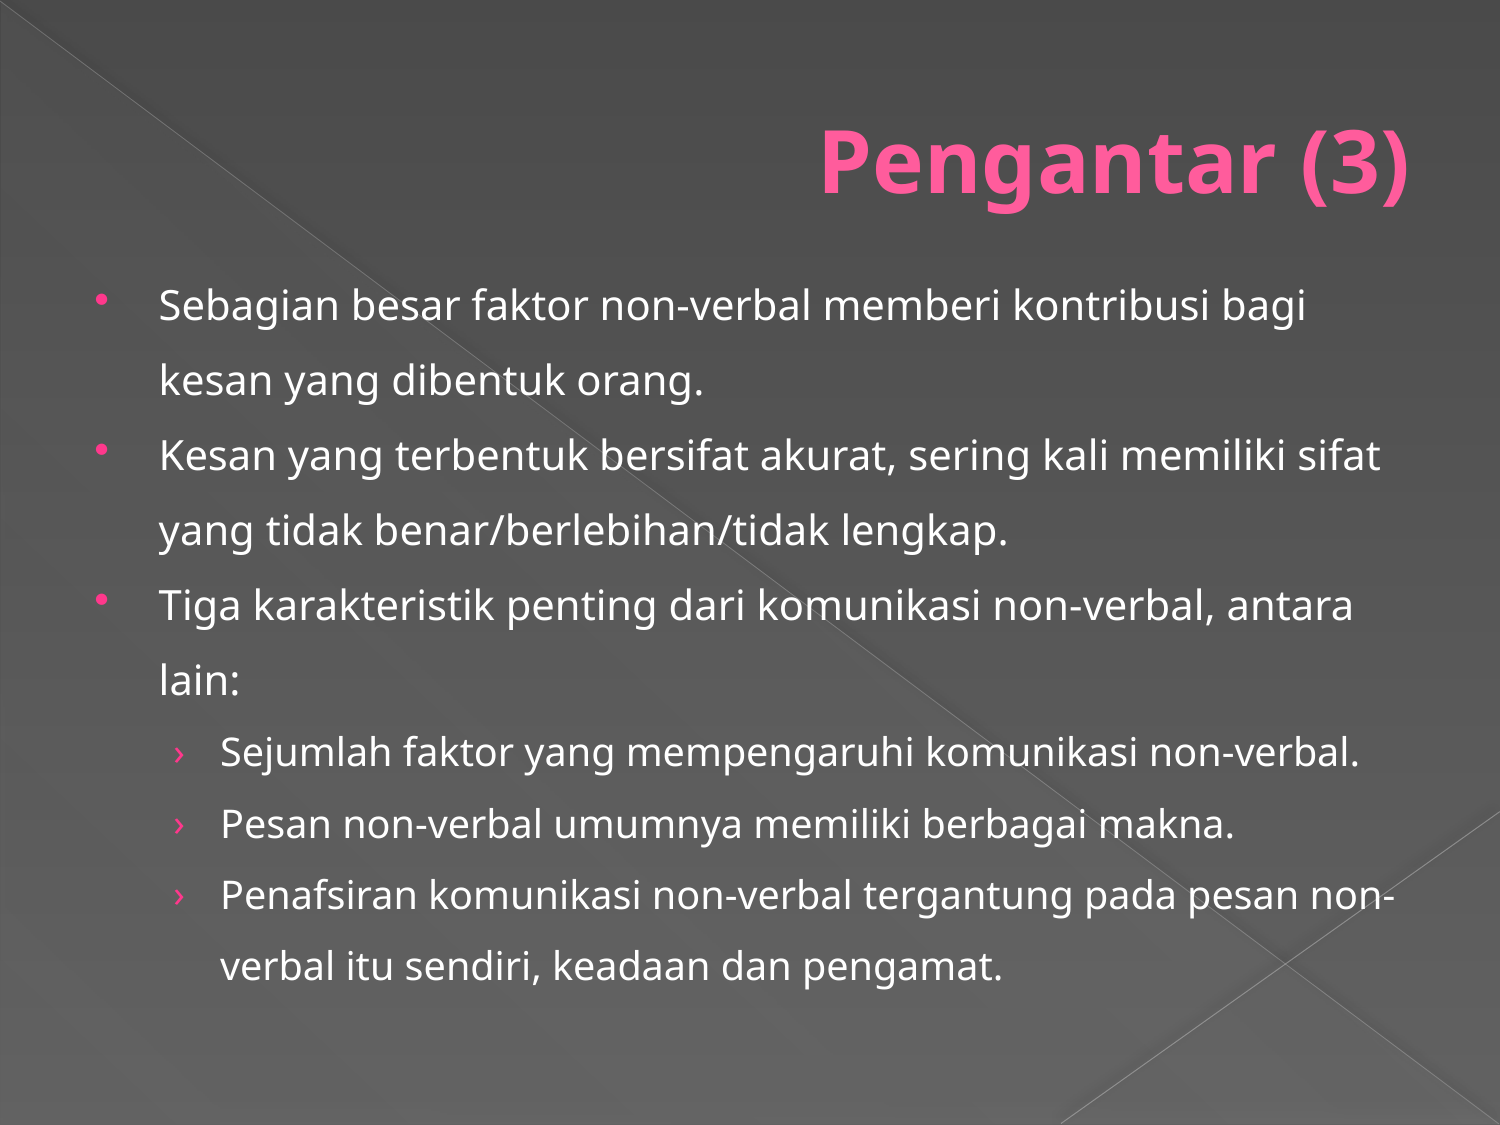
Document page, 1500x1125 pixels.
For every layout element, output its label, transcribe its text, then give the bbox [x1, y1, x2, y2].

list Sebagian besar faktor non-verbal memberi kontribusi bagi kesan yang dibentuk orang. Kesan yang terbentuk bersifat akurat, sering kali memiliki sifat yang tidak benar/berlebihan/tidak lengkap. Tiga karakteristik penting dari komunikasi non-verbal, antara lain: Sejumlah faktor yang mempengaruhi komunikasi non-verbal. Pesan non-verbal umumnya memiliki berbagai makna. Penafsiran komunikasi non-verbal tergantung pada pesan non-verbal itu sendiri, keadaan dan pengamat. [70, 245, 1421, 997]
title Pengantar (3) [75, 43, 1425, 274]
